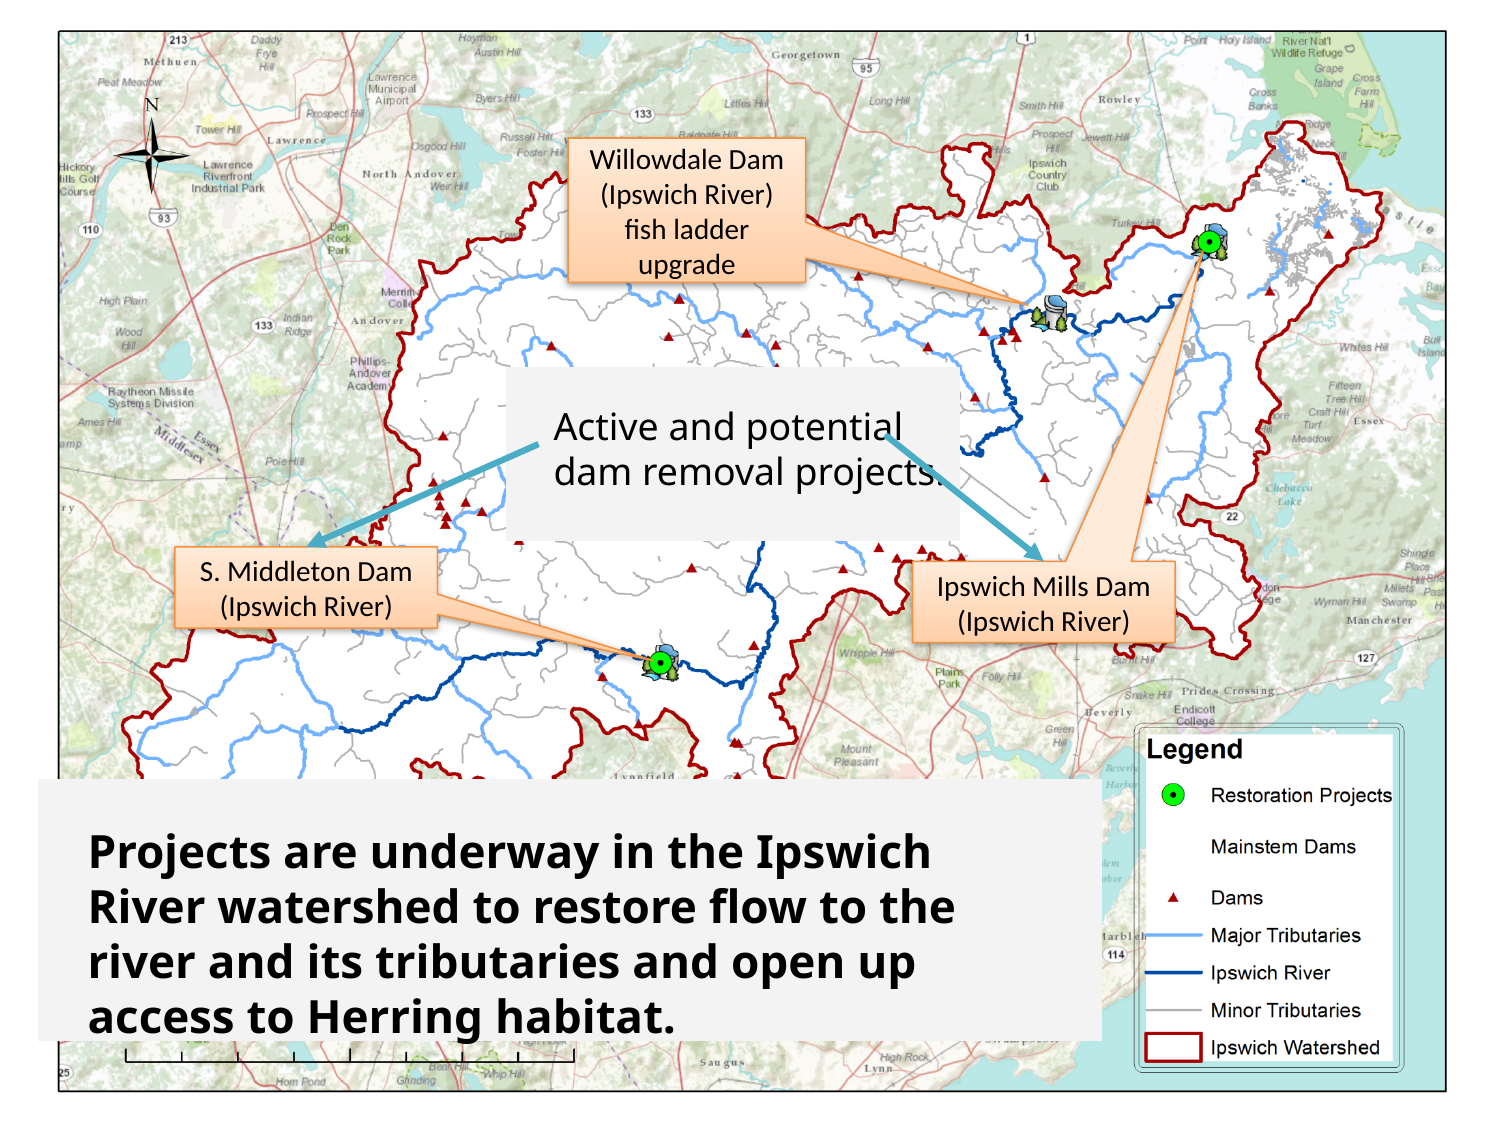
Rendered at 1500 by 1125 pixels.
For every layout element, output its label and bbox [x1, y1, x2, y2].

picture [23, 0, 1477, 1125]
text_box [305, 443, 539, 547]
text_box [884, 434, 1044, 562]
